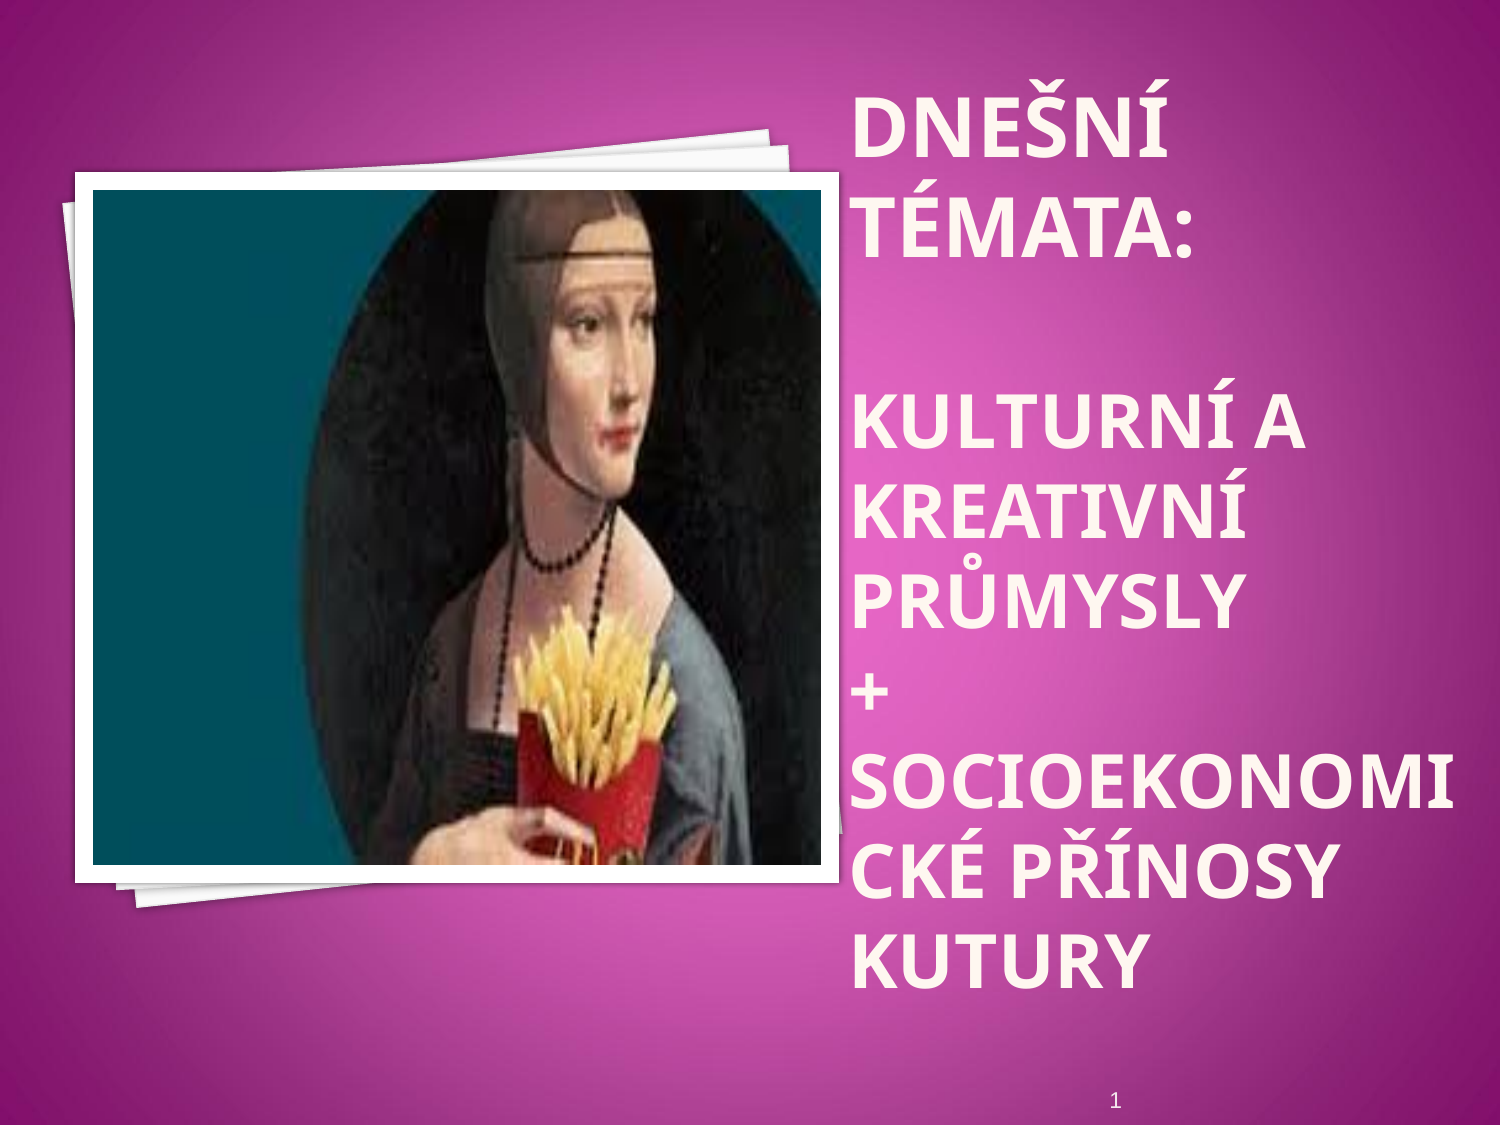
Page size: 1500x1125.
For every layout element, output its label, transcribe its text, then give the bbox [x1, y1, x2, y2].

title DNEŠNÍ TÉMATA: KULTURNÍ A KREATIVNÍ PRŮMYSLY + SOCIOEKONOMICKÉ PŘÍNOSY KUTURY [840, 39, 1471, 1094]
text_box 1 [1025, 1075, 1122, 1113]
picture [0, 0, 1500, 1125]
